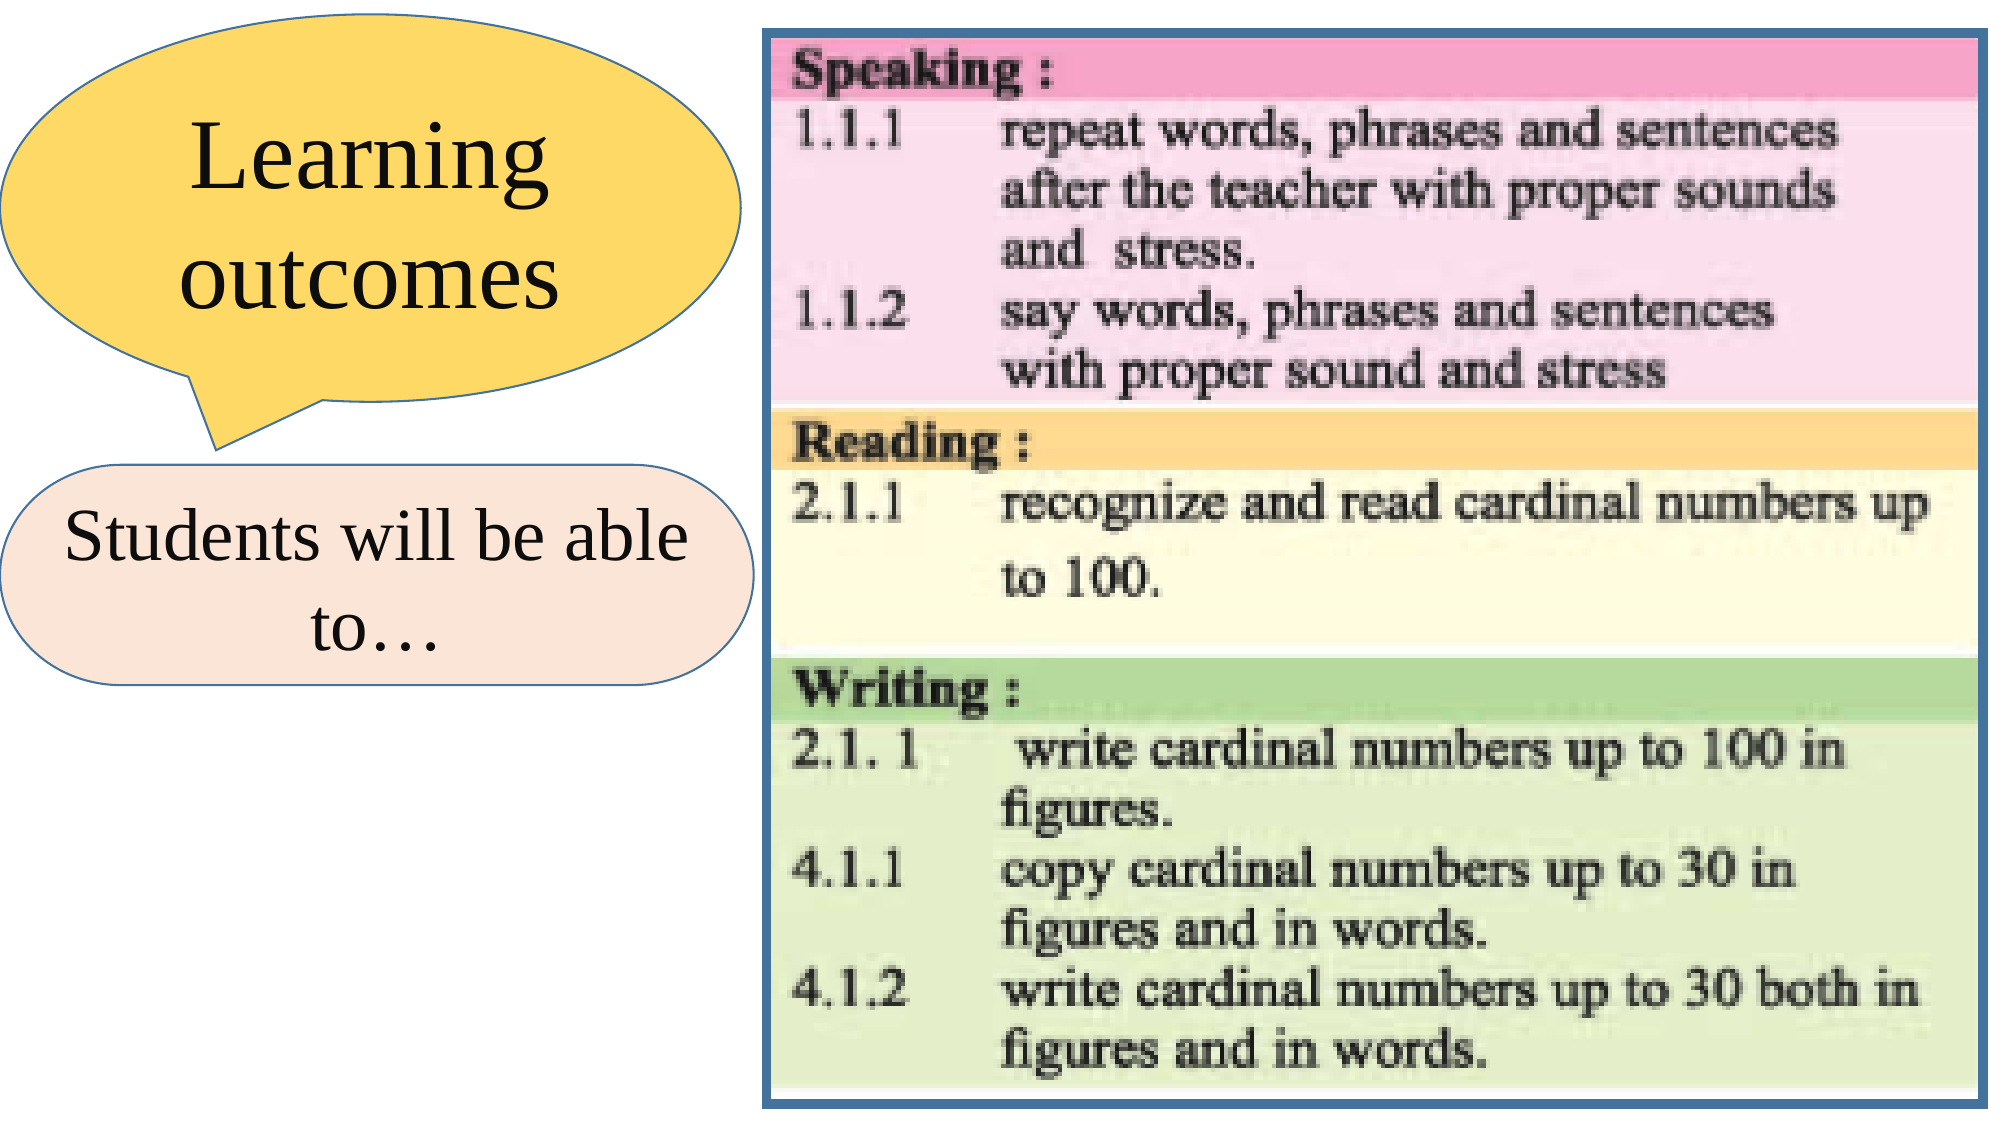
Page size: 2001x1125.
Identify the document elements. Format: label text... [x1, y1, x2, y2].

text_box Students will be able to… [0, 463, 755, 687]
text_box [766, 32, 1984, 1105]
text_box Learning outcomes [0, 13, 742, 452]
